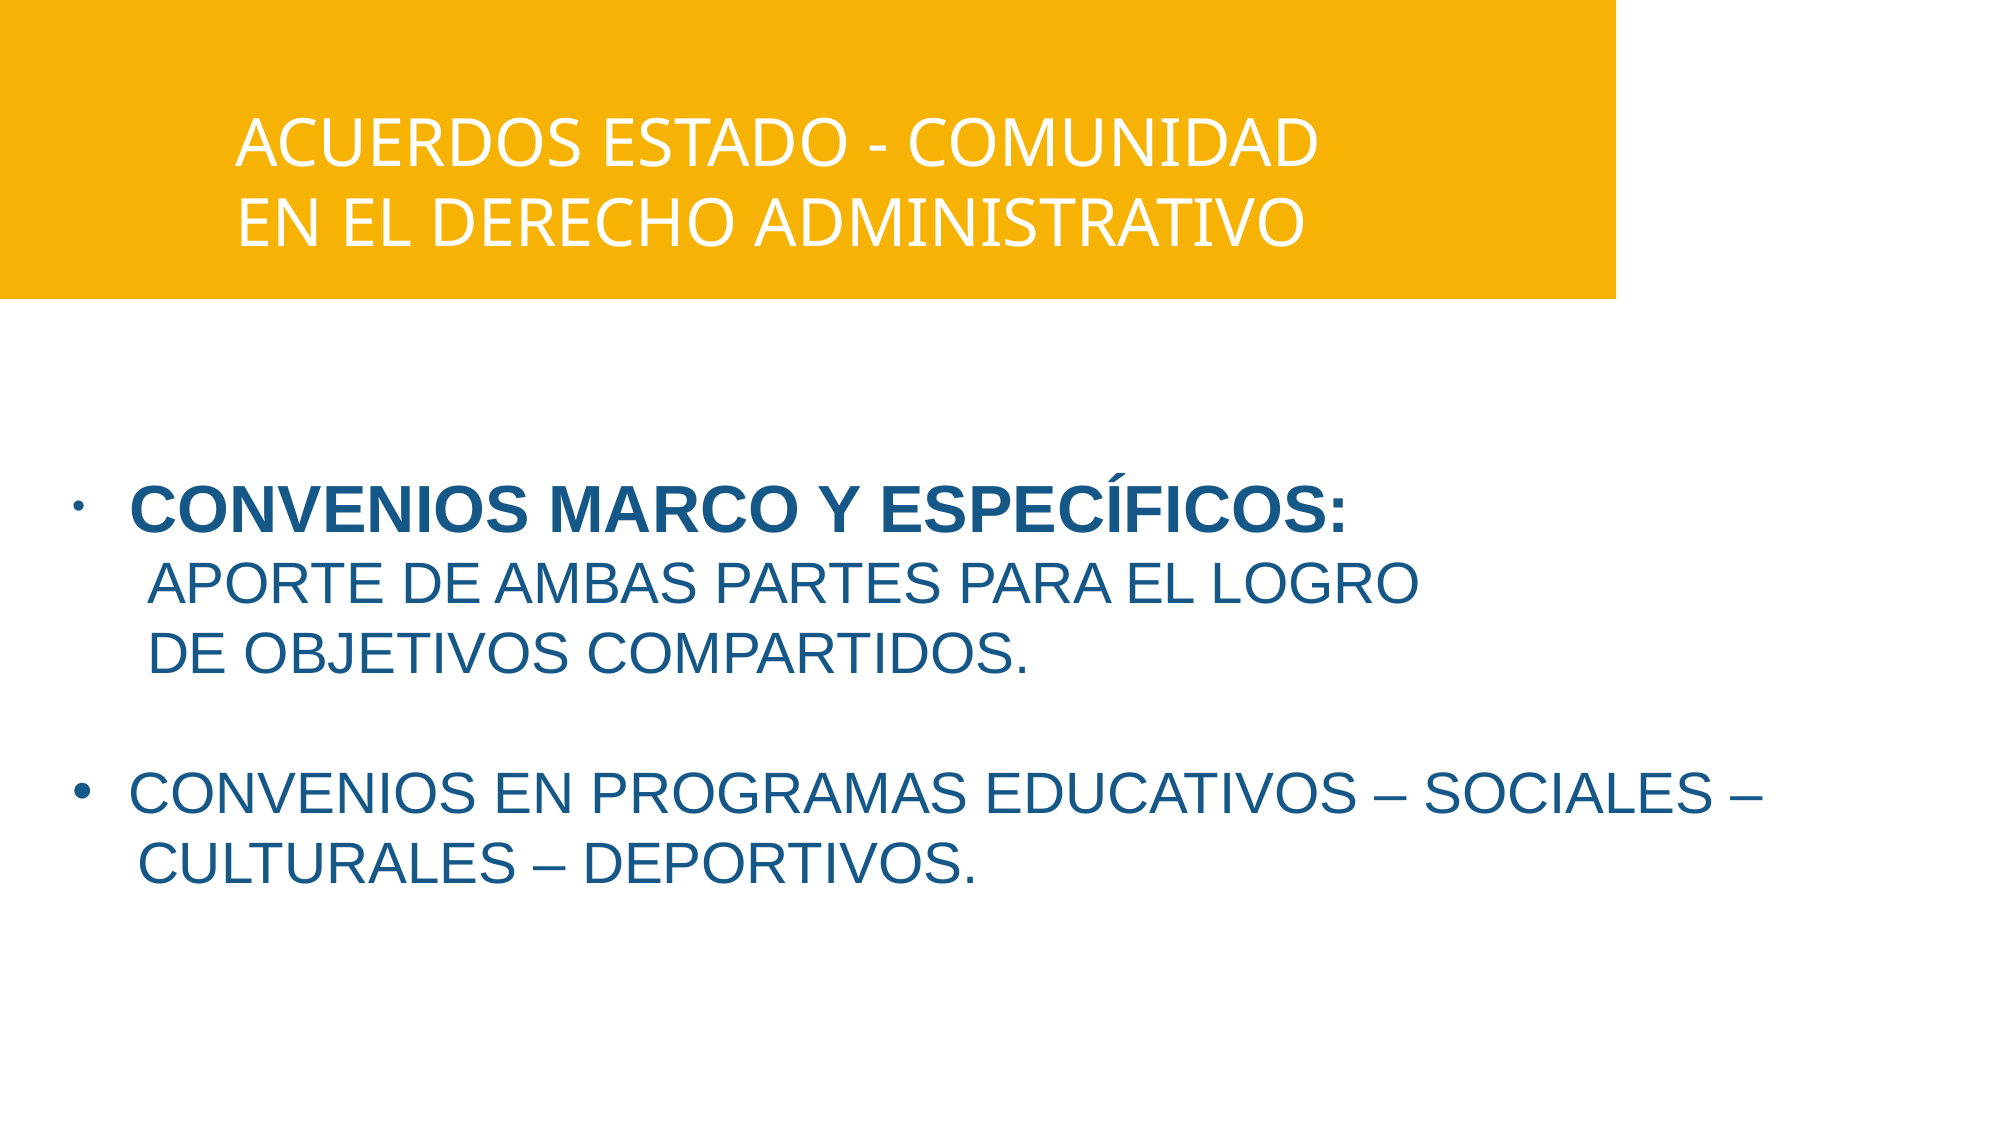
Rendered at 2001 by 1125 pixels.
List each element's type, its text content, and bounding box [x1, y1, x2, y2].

picture [0, 0, 1617, 1125]
text_box CONVENIOS MARCO Y ESPECÍFICOS: APORTE DE AMBAS PARTES PARA EL LOGRO DE OBJETIVOS COMPARTIDOS. CONVENIOS EN PROGRAMAS EDUCATIVOS – SOCIALES – CULTURALES – DEPORTIVOS. [1617, 457, 1795, 903]
